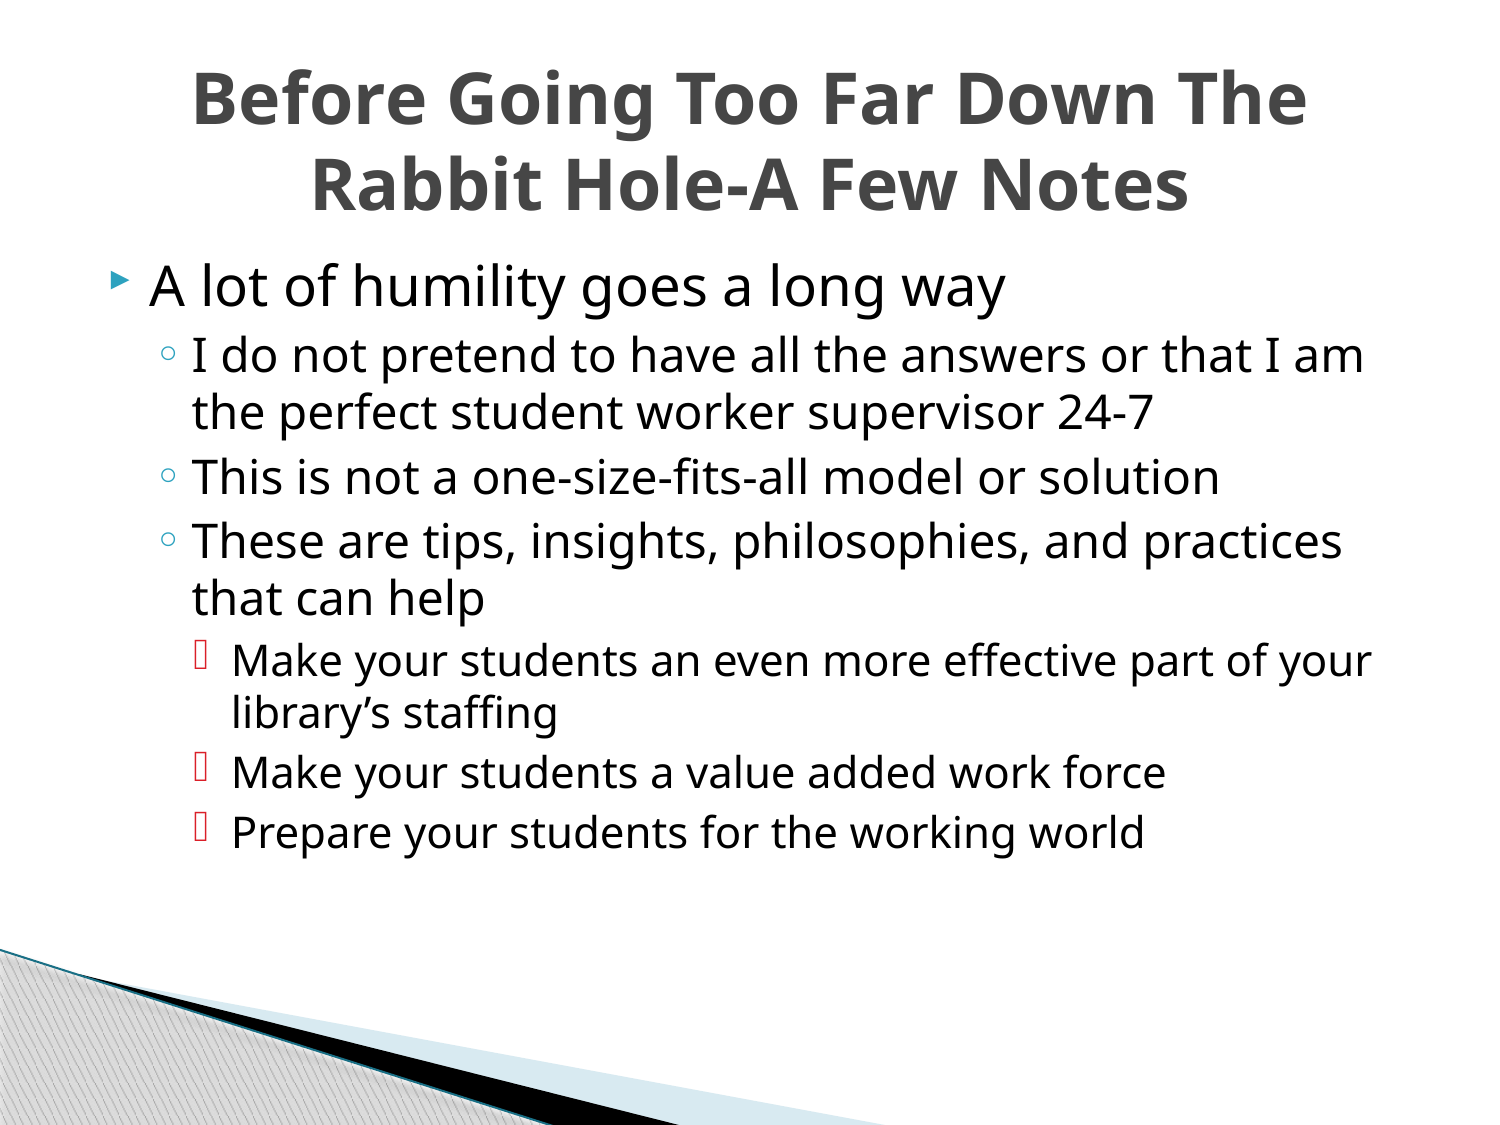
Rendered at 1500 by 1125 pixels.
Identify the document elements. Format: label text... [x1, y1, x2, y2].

title Before Going Too Far Down The Rabbit Hole-A Few Notes [75, 45, 1425, 233]
list A lot of humility goes a long way I do not pretend to have all the answers or that I am the perfect student worker supervisor 24-7 This is not a one-size-fits-all model or solution These are tips, insights, philosophies, and practices that can help Make your students an even more effective part of your library’s staffing Make your students a value added work force Prepare your students for the working world [75, 243, 1425, 986]
